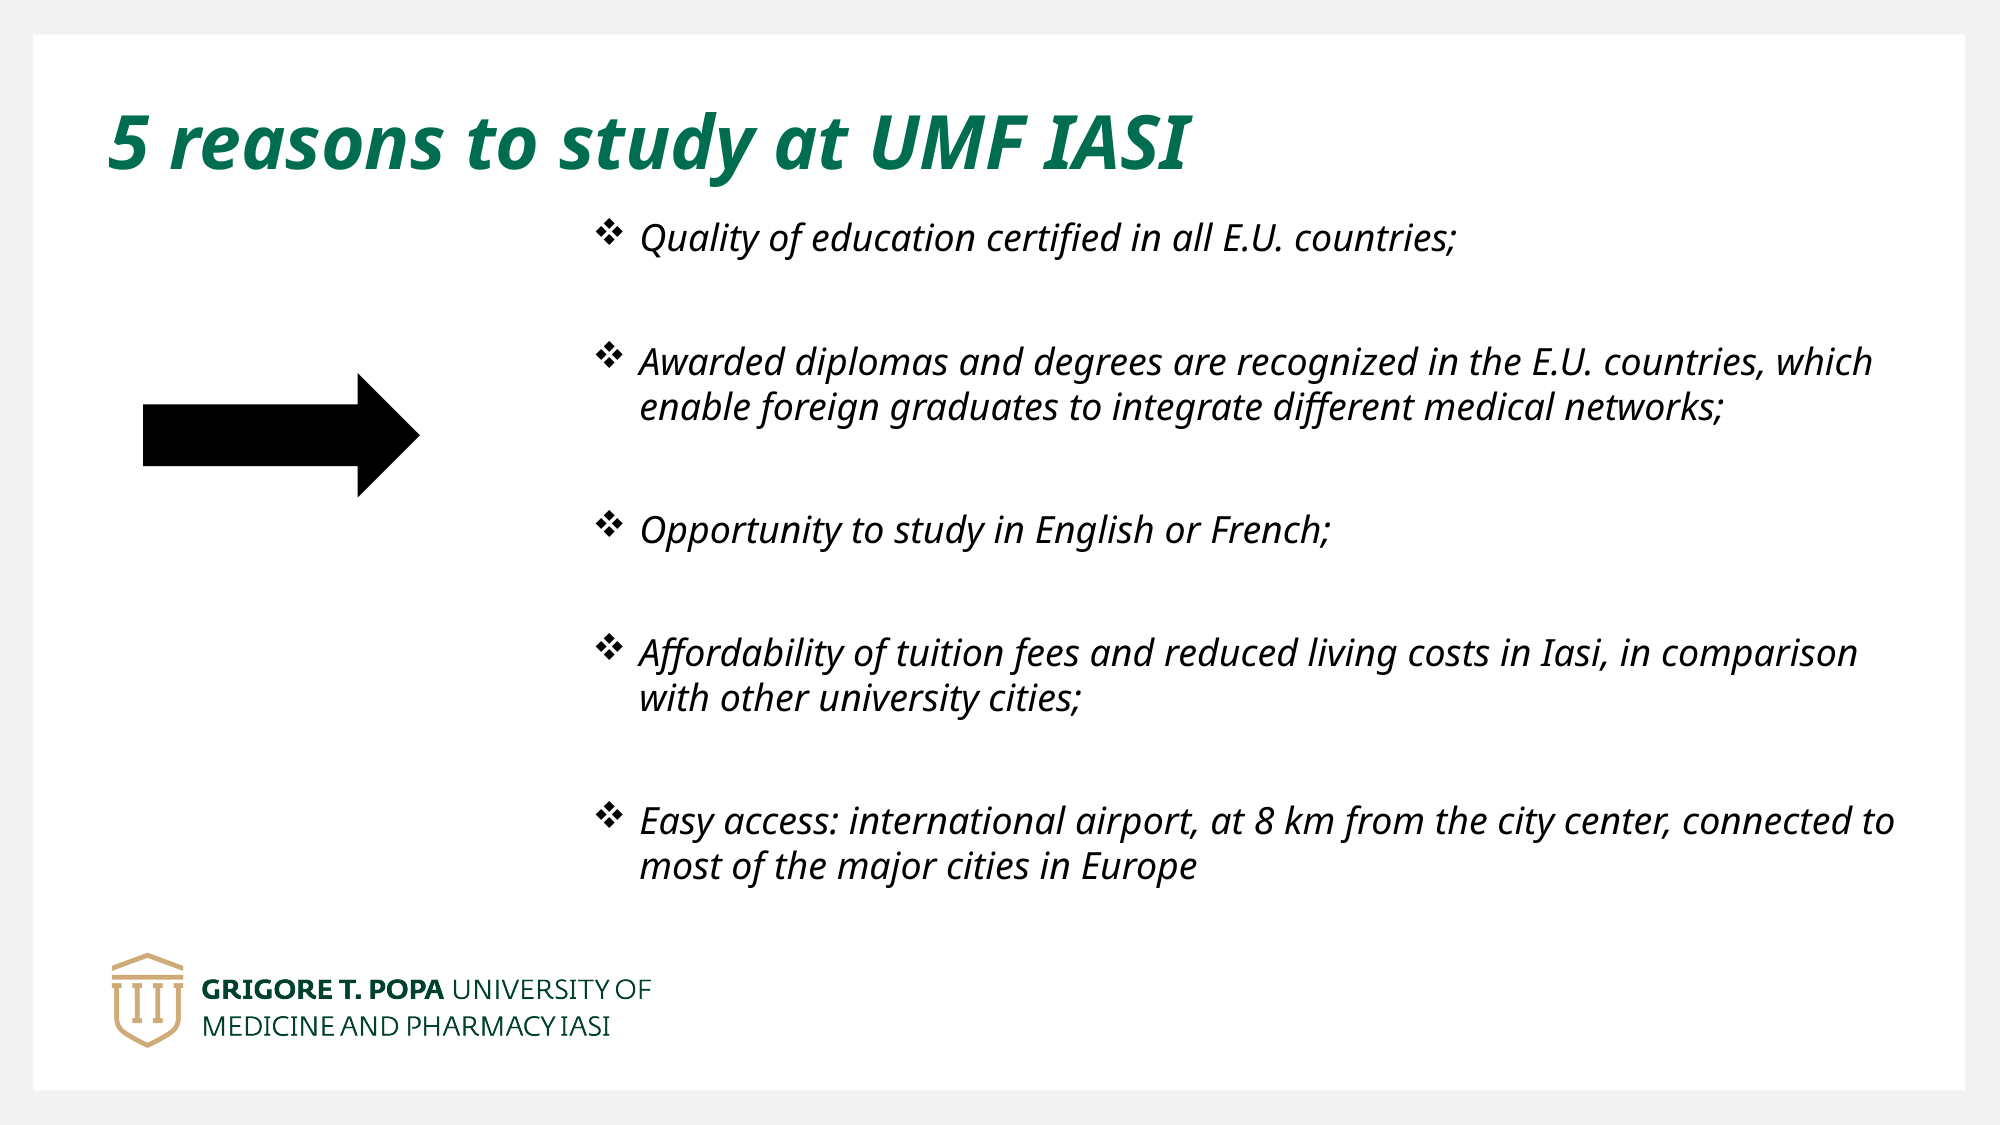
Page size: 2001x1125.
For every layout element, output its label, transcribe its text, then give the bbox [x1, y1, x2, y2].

text_box Quality of education certified in all E.U. countries; Awarded diplomas and degrees are recognized in the E.U. countries, which enable foreign graduates to integrate different medical networks; Opportunity to study in English or French; Affordability of tuition fees and reduced living costs in Iasi, in comparison with other university cities; Easy access: international airport, at 8 km from the city center, connected to most of the major cities in Europe [577, 206, 1933, 895]
text_box [143, 373, 420, 498]
picture [110, 951, 780, 1049]
title 5 reasons to study at UMF IASI [108, 61, 1527, 186]
